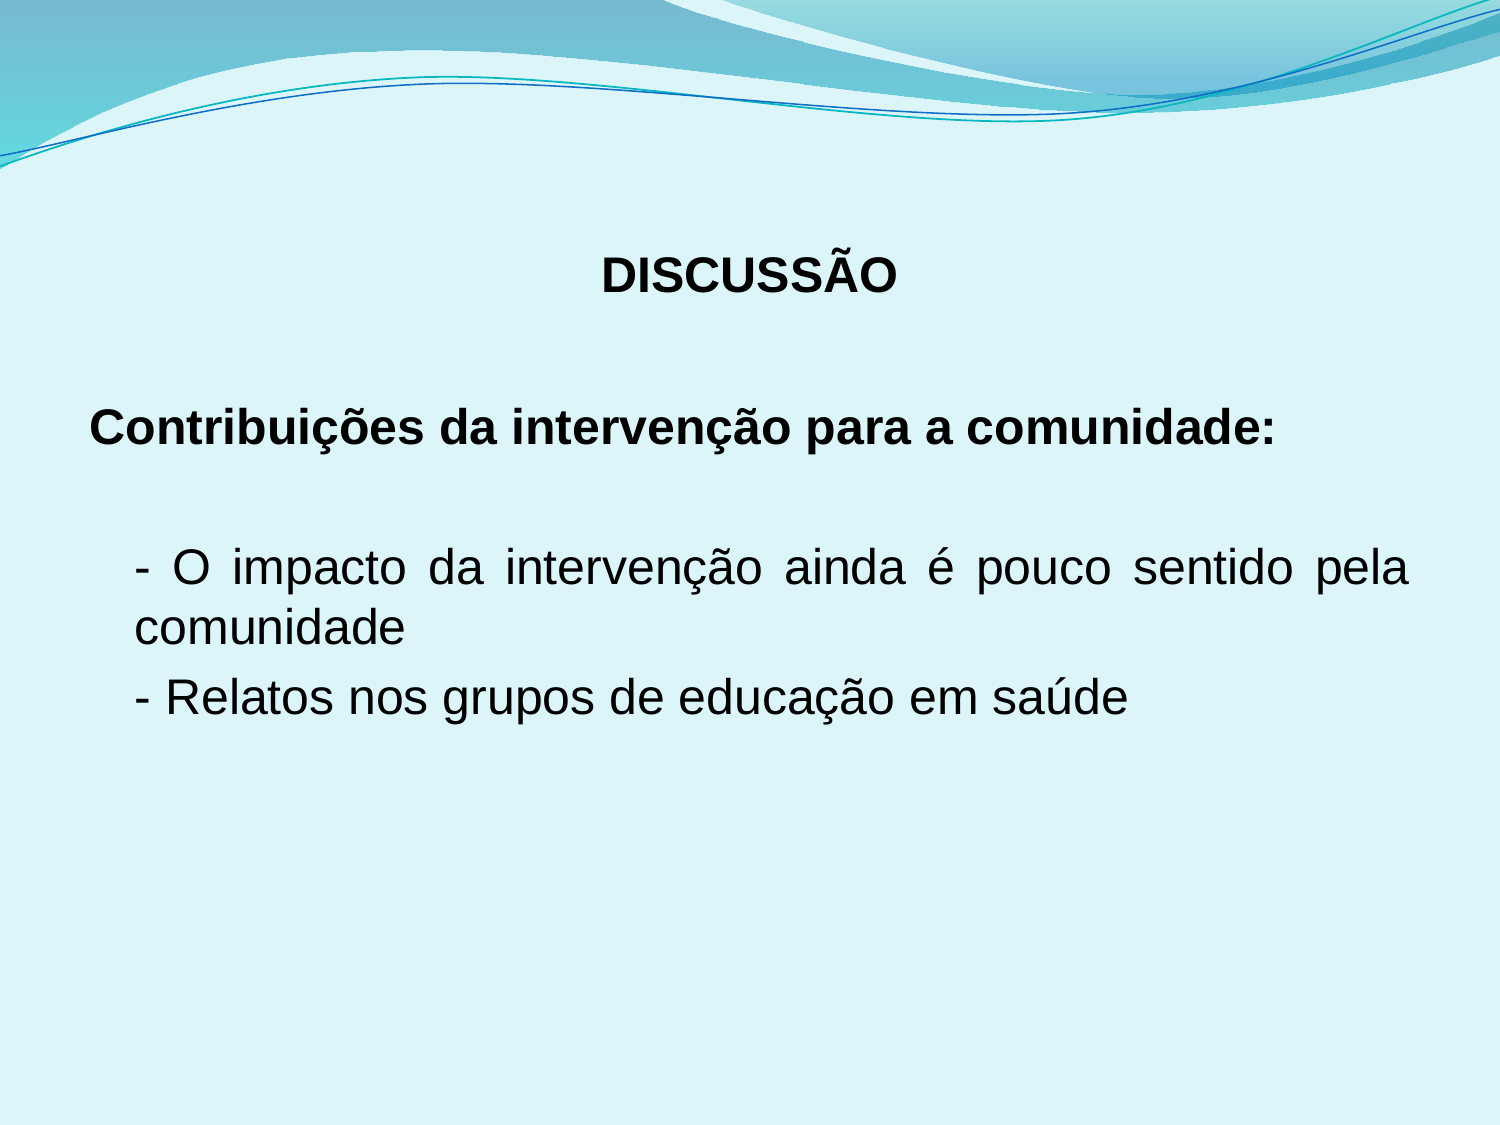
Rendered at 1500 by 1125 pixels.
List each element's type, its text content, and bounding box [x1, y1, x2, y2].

title DISCUSSÃO [75, 115, 1425, 303]
list Contribuições da intervenção para a comunidade: - O impacto da intervenção ainda é pouco sentido pela comunidade - Relatos nos grupos de educação em saúde [75, 317, 1425, 1038]
